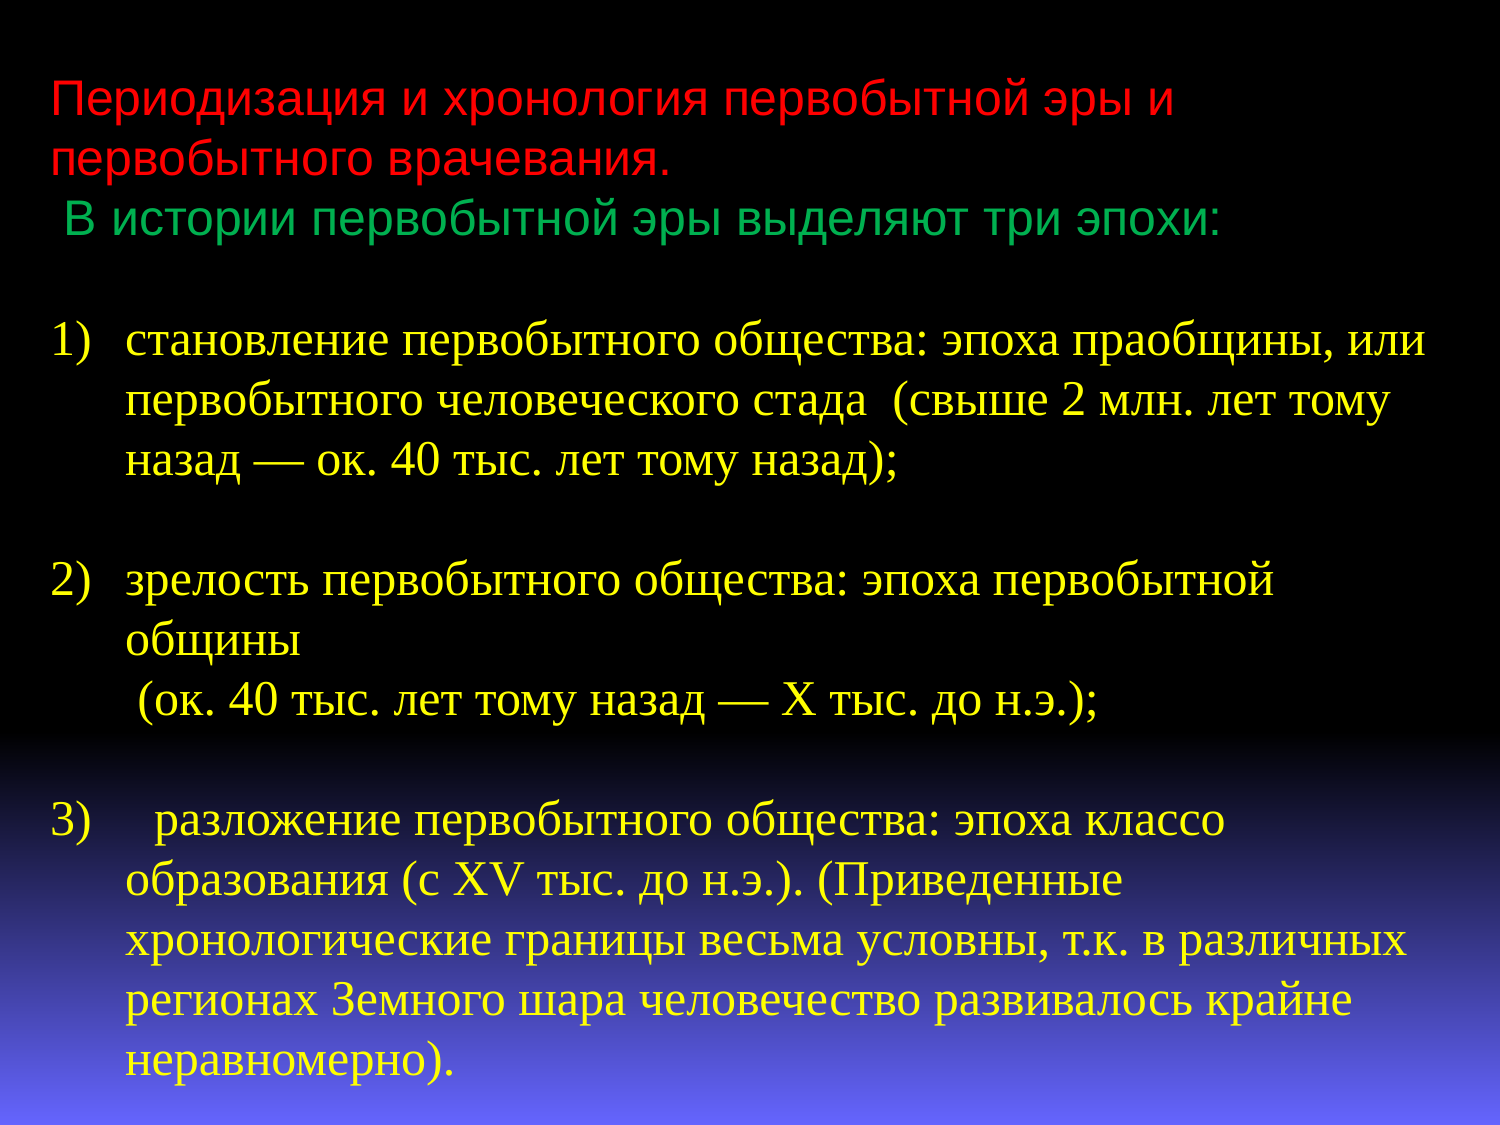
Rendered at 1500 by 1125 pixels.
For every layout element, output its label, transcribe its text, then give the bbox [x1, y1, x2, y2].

text_box Периодизация и хронология первобытной эры и первобытного врачевания. В истории первобытной эры выделяют три эпохи: становление первобытного общества: эпоха праобщины, или первобытного человеческого стада (свыше 2 млн. лет тому назад — ок. 40 тыс. лет тому назад); зрелость первобытного общества: эпоха первобытной общины (ок. 40 тыс. лет тому назад — Х тыс. до н.э.); 3) разложение первобытного общества: эпоха классо образования (с XV тыс. до н.э.). (Приведенные хронологические границы весьма условны, т.к. в различных регионах Земного шара человечество развивалось крайне неравномерно). [35, 58, 1454, 1094]
